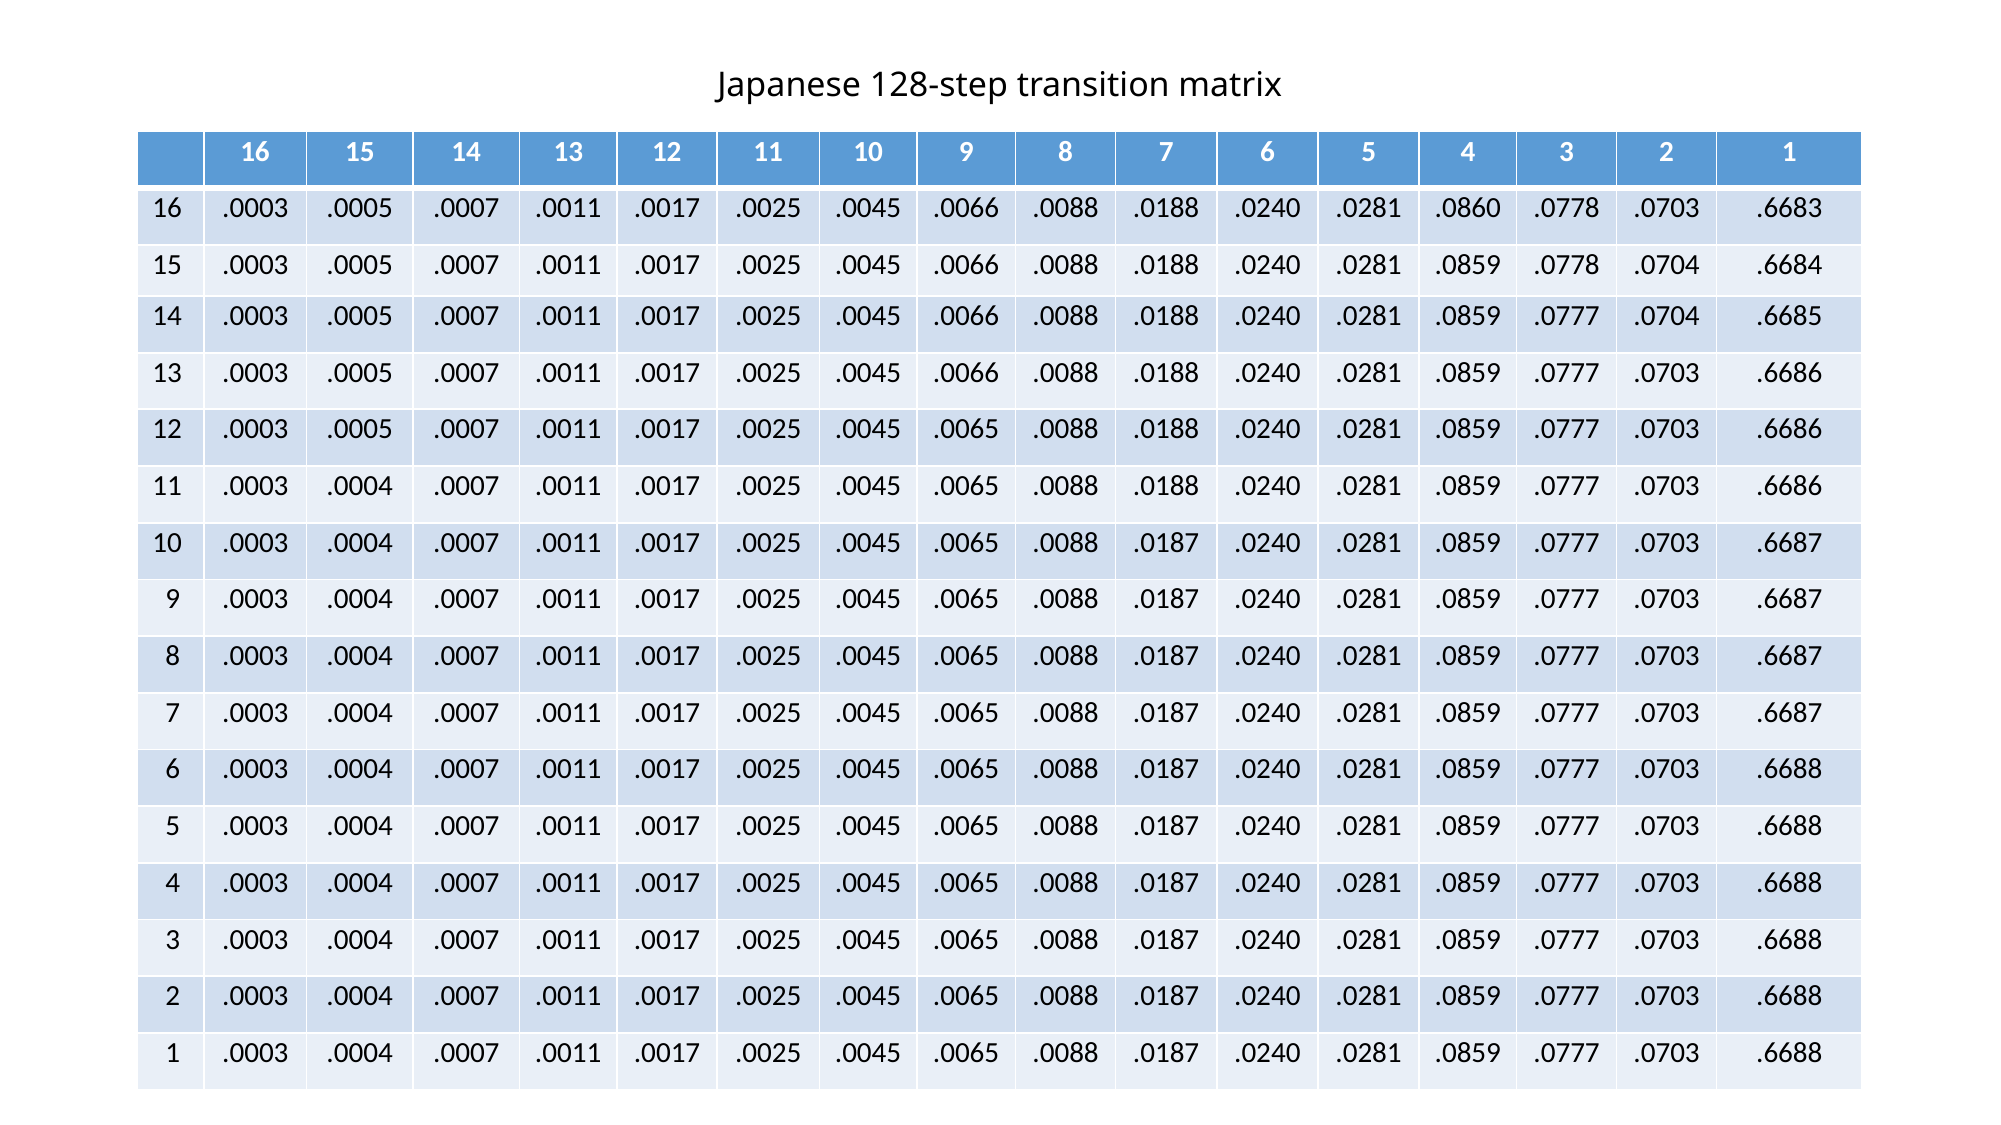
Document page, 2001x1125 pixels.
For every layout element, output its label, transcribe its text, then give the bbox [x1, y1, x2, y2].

table_cell .0003 [205, 580, 306, 635]
table_cell .0088 [1016, 354, 1115, 408]
table_cell .0004 [307, 920, 412, 975]
table_cell .0017 [618, 637, 716, 692]
table_header [138, 132, 203, 185]
table_cell .0017 [618, 864, 716, 919]
table_cell .0778 [1517, 246, 1616, 295]
table_cell .0005 [307, 410, 412, 465]
table_cell .0017 [618, 191, 716, 244]
table_cell .0011 [520, 524, 616, 579]
table_header 6 [1218, 132, 1317, 185]
table_cell .0045 [820, 354, 916, 408]
table_cell .0703 [1617, 410, 1716, 465]
table_cell .0188 [1116, 246, 1216, 295]
table_cell .0045 [820, 637, 916, 692]
table_cell .0007 [414, 807, 519, 862]
table_cell .0088 [1016, 637, 1115, 692]
table_cell .0187 [1116, 637, 1216, 692]
table_cell .0859 [1420, 694, 1516, 749]
table_cell .0025 [718, 246, 819, 295]
table_cell .0777 [1517, 467, 1616, 522]
table_cell .0777 [1517, 524, 1616, 579]
table_cell .0017 [618, 467, 716, 522]
table_cell .0004 [307, 694, 412, 749]
table_cell .0025 [718, 191, 819, 244]
table_cell .0859 [1420, 920, 1516, 975]
table_cell .0187 [1116, 807, 1216, 862]
table_cell .0281 [1319, 246, 1418, 295]
table_cell 2 [138, 977, 203, 1032]
table_cell .0045 [820, 864, 916, 919]
table_cell .0003 [205, 524, 306, 579]
table_cell .0005 [307, 297, 412, 352]
table_cell .0777 [1517, 580, 1616, 635]
table_cell .0188 [1116, 191, 1216, 244]
table_cell .0007 [414, 637, 519, 692]
table_cell .6686 [1717, 354, 1861, 408]
table_cell .0859 [1420, 246, 1516, 295]
table_cell .0703 [1617, 354, 1716, 408]
title Japanese 128-step transition matrix [137, 59, 1863, 112]
table_cell .0188 [1116, 410, 1216, 465]
table_cell .0025 [718, 580, 819, 635]
table_cell .0007 [414, 246, 519, 295]
table_cell .0240 [1218, 864, 1317, 919]
table_cell .0088 [1016, 246, 1115, 295]
table_cell .0777 [1517, 297, 1616, 352]
table_cell .0703 [1617, 637, 1716, 692]
table_cell .0025 [718, 467, 819, 522]
table_cell .0188 [1116, 297, 1216, 352]
table_cell .0187 [1116, 580, 1216, 635]
table_cell .0066 [918, 246, 1015, 295]
table_header 4 [1420, 132, 1516, 185]
table_cell .0025 [718, 864, 819, 919]
table_cell .0088 [1016, 410, 1115, 465]
table_cell .0187 [1116, 1034, 1216, 1089]
table_cell .0045 [820, 977, 916, 1032]
table_cell .0025 [718, 920, 819, 975]
table_cell .0703 [1617, 807, 1716, 862]
table_cell .0240 [1218, 191, 1317, 244]
table_cell .0003 [205, 977, 306, 1032]
table_cell .0859 [1420, 354, 1516, 408]
table_cell 3 [138, 920, 203, 975]
table_cell .0859 [1420, 977, 1516, 1032]
table_cell .0777 [1517, 864, 1616, 919]
table_cell .0007 [414, 694, 519, 749]
table_cell .0703 [1617, 467, 1716, 522]
table_cell .0065 [918, 637, 1015, 692]
table_cell .0011 [520, 807, 616, 862]
table_cell .0065 [918, 750, 1015, 805]
table_cell .0066 [918, 191, 1015, 244]
table_cell .0859 [1420, 467, 1516, 522]
table_cell .0240 [1218, 354, 1317, 408]
table_cell .0088 [1016, 191, 1115, 244]
table_cell .0066 [918, 354, 1015, 408]
table_cell .0065 [918, 524, 1015, 579]
table_cell .0003 [205, 246, 306, 295]
table_header 9 [918, 132, 1015, 185]
table_cell .0065 [918, 920, 1015, 975]
table_cell .0007 [414, 191, 519, 244]
table_cell .0281 [1319, 807, 1418, 862]
table_cell .0003 [205, 1034, 306, 1089]
table_cell .0859 [1420, 637, 1516, 692]
table_cell 5 [138, 807, 203, 862]
table_cell .0017 [618, 524, 716, 579]
table_cell .0004 [307, 864, 412, 919]
table_cell 7 [138, 694, 203, 749]
table_cell .0187 [1116, 524, 1216, 579]
table_cell .0011 [520, 750, 616, 805]
table_cell .0088 [1016, 807, 1115, 862]
table_header 14 [414, 132, 519, 185]
table_cell .0281 [1319, 580, 1418, 635]
table_cell .0240 [1218, 467, 1317, 522]
table_cell .0004 [307, 977, 412, 1032]
table_cell .0777 [1517, 410, 1616, 465]
table_cell .0088 [1016, 1034, 1115, 1089]
table_cell .0045 [820, 246, 916, 295]
table_cell .6685 [1717, 297, 1861, 352]
table_cell .0007 [414, 580, 519, 635]
table_cell .0011 [520, 297, 616, 352]
table_cell .6683 [1717, 191, 1861, 244]
table_header 13 [520, 132, 616, 185]
table_cell .0004 [307, 580, 412, 635]
table_cell .0859 [1420, 750, 1516, 805]
table_cell .0187 [1116, 694, 1216, 749]
table_cell .6688 [1717, 920, 1861, 975]
table_cell .0777 [1517, 637, 1616, 692]
table_cell .0003 [205, 694, 306, 749]
table_cell .0007 [414, 524, 519, 579]
table_cell .0088 [1016, 694, 1115, 749]
table_cell 8 [138, 637, 203, 692]
table_cell .0007 [414, 920, 519, 975]
table_cell .0240 [1218, 920, 1317, 975]
table_cell .0025 [718, 807, 819, 862]
table_cell .0045 [820, 750, 916, 805]
table_cell .0065 [918, 864, 1015, 919]
table_cell .0088 [1016, 524, 1115, 579]
table_cell .0011 [520, 637, 616, 692]
table_cell .0005 [307, 354, 412, 408]
table_header 15 [307, 132, 412, 185]
table_cell .6686 [1717, 467, 1861, 522]
table_cell .0187 [1116, 864, 1216, 919]
table_cell .0281 [1319, 410, 1418, 465]
table_cell .0007 [414, 354, 519, 408]
table_header 5 [1319, 132, 1418, 185]
table_cell .0281 [1319, 524, 1418, 579]
table_cell .0065 [918, 467, 1015, 522]
table_cell 15 [138, 246, 203, 295]
table_cell .0703 [1617, 524, 1716, 579]
table_cell .0777 [1517, 807, 1616, 862]
table_cell .0017 [618, 920, 716, 975]
table_cell .0240 [1218, 807, 1317, 862]
table_cell .0088 [1016, 297, 1115, 352]
table_cell .6688 [1717, 864, 1861, 919]
table_cell .0003 [205, 750, 306, 805]
table_cell .0777 [1517, 354, 1616, 408]
table_cell .0045 [820, 807, 916, 862]
table_cell .0240 [1218, 524, 1317, 579]
table_cell .0011 [520, 467, 616, 522]
table_header 12 [618, 132, 716, 185]
table_header 16 [205, 132, 306, 185]
table_cell .0003 [205, 297, 306, 352]
table_cell .0777 [1517, 920, 1616, 975]
table_cell .0703 [1617, 694, 1716, 749]
table_cell 13 [138, 354, 203, 408]
table_cell .0240 [1218, 410, 1317, 465]
table_cell .0703 [1617, 977, 1716, 1032]
table_cell .0005 [307, 191, 412, 244]
table_cell .0704 [1617, 297, 1716, 352]
table_cell 4 [138, 864, 203, 919]
table_cell .0045 [820, 191, 916, 244]
table_cell .0240 [1218, 694, 1317, 749]
table_cell .0240 [1218, 297, 1317, 352]
table_cell .0240 [1218, 1034, 1317, 1089]
table_cell .0011 [520, 246, 616, 295]
table_cell .0025 [718, 410, 819, 465]
table_cell .0004 [307, 524, 412, 579]
table_cell .0003 [205, 467, 306, 522]
table_cell .0859 [1420, 864, 1516, 919]
table_cell .0004 [307, 637, 412, 692]
table_cell .0281 [1319, 750, 1418, 805]
table_cell .0281 [1319, 467, 1418, 522]
table_cell .0777 [1517, 977, 1616, 1032]
table_cell .0066 [918, 297, 1015, 352]
table_cell .0017 [618, 1034, 716, 1089]
table_cell .0025 [718, 524, 819, 579]
table_cell .0065 [918, 977, 1015, 1032]
table_cell .0777 [1517, 1034, 1616, 1089]
table_cell .0017 [618, 246, 716, 295]
table_cell 9 [138, 580, 203, 635]
table_cell .0065 [918, 694, 1015, 749]
table_cell .0007 [414, 864, 519, 919]
table_cell .0025 [718, 1034, 819, 1089]
table_header 3 [1517, 132, 1616, 185]
table_cell .0017 [618, 807, 716, 862]
table_cell .0088 [1016, 920, 1115, 975]
table_cell .6686 [1717, 410, 1861, 465]
table_cell .0007 [414, 297, 519, 352]
table_cell .0281 [1319, 1034, 1418, 1089]
table_cell .0045 [820, 920, 916, 975]
table_cell .0004 [307, 807, 412, 862]
table_cell .0187 [1116, 920, 1216, 975]
table_cell .0704 [1617, 246, 1716, 295]
table_cell .6688 [1717, 807, 1861, 862]
table_cell .0011 [520, 354, 616, 408]
table_cell .0003 [205, 354, 306, 408]
table_cell 16 [138, 191, 203, 244]
table_cell .0003 [205, 637, 306, 692]
table_cell .0045 [820, 694, 916, 749]
table_cell .0860 [1420, 191, 1516, 244]
table_cell .0017 [618, 410, 716, 465]
table_cell 11 [138, 467, 203, 522]
table_cell .6688 [1717, 977, 1861, 1032]
table_header 10 [820, 132, 916, 185]
table_cell .0011 [520, 920, 616, 975]
table_cell .6684 [1717, 246, 1861, 295]
table_cell .0065 [918, 410, 1015, 465]
table_cell .6687 [1717, 694, 1861, 749]
table_cell .0025 [718, 354, 819, 408]
table_cell .0281 [1319, 297, 1418, 352]
table_cell .0240 [1218, 750, 1317, 805]
table_cell .0003 [205, 864, 306, 919]
table_cell .6687 [1717, 637, 1861, 692]
table_cell .0281 [1319, 920, 1418, 975]
table_cell .0777 [1517, 750, 1616, 805]
table_cell .0004 [307, 1034, 412, 1089]
table_cell .0017 [618, 694, 716, 749]
table_cell .0281 [1319, 864, 1418, 919]
table_cell .0025 [718, 750, 819, 805]
table_cell .0065 [918, 807, 1015, 862]
table_cell .0188 [1116, 354, 1216, 408]
table_cell .0007 [414, 1034, 519, 1089]
table_cell .0004 [307, 467, 412, 522]
table_cell .0281 [1319, 191, 1418, 244]
table_cell .0281 [1319, 637, 1418, 692]
table_cell .0703 [1617, 750, 1716, 805]
table_cell .0777 [1517, 694, 1616, 749]
table_cell .0240 [1218, 246, 1317, 295]
table_cell .0703 [1617, 1034, 1716, 1089]
table_cell .0703 [1617, 191, 1716, 244]
table_header 7 [1116, 132, 1216, 185]
table_cell .0703 [1617, 580, 1716, 635]
table_cell .0017 [618, 750, 716, 805]
table_cell .0859 [1420, 580, 1516, 635]
table_cell .0011 [520, 694, 616, 749]
table_cell .0859 [1420, 524, 1516, 579]
table_cell .0003 [205, 410, 306, 465]
table_cell .0004 [307, 750, 412, 805]
table_cell .0011 [520, 864, 616, 919]
table_cell .0017 [618, 977, 716, 1032]
table_cell .0859 [1420, 1034, 1516, 1089]
table_cell .0045 [820, 1034, 916, 1089]
table_header 1 [1717, 132, 1861, 185]
table_cell .0045 [820, 524, 916, 579]
table_cell .0045 [820, 297, 916, 352]
table_cell .0088 [1016, 580, 1115, 635]
table_header 2 [1617, 132, 1716, 185]
table_cell .0281 [1319, 977, 1418, 1032]
table_cell .0025 [718, 637, 819, 692]
table_cell .0859 [1420, 807, 1516, 862]
table_cell .0859 [1420, 410, 1516, 465]
table_cell .0281 [1319, 354, 1418, 408]
table_cell .0017 [618, 297, 716, 352]
table_header 11 [718, 132, 819, 185]
table_cell .0778 [1517, 191, 1616, 244]
table_cell .0065 [918, 1034, 1015, 1089]
table_cell .0187 [1116, 977, 1216, 1032]
table_cell .0011 [520, 410, 616, 465]
table_cell .6688 [1717, 750, 1861, 805]
table_cell .0088 [1016, 467, 1115, 522]
table_cell .0187 [1116, 750, 1216, 805]
table_cell .6687 [1717, 580, 1861, 635]
table_cell .0025 [718, 694, 819, 749]
table_cell .0045 [820, 580, 916, 635]
table_cell .0045 [820, 467, 916, 522]
table_cell .0025 [718, 297, 819, 352]
table_cell .0007 [414, 410, 519, 465]
table_cell .0017 [618, 580, 716, 635]
table_cell .0005 [307, 246, 412, 295]
table_cell .0017 [618, 354, 716, 408]
table_cell .0025 [718, 977, 819, 1032]
table_cell 14 [138, 297, 203, 352]
table_cell .0088 [1016, 977, 1115, 1032]
table_cell .0045 [820, 410, 916, 465]
table_cell .0011 [520, 580, 616, 635]
table_cell .0703 [1617, 920, 1716, 975]
table_cell .0703 [1617, 864, 1716, 919]
table_cell .0011 [520, 1034, 616, 1089]
table_cell .0240 [1218, 637, 1317, 692]
table_cell .0088 [1016, 750, 1115, 805]
table_cell .0007 [414, 977, 519, 1032]
table_cell .0088 [1016, 864, 1115, 919]
table_cell .0281 [1319, 694, 1418, 749]
table_cell .0065 [918, 580, 1015, 635]
table_cell .0003 [205, 920, 306, 975]
table_cell .0007 [414, 750, 519, 805]
table_cell .0188 [1116, 467, 1216, 522]
table_cell .0240 [1218, 977, 1317, 1032]
table_header 8 [1016, 132, 1115, 185]
table_cell 6 [138, 750, 203, 805]
table_cell .0240 [1218, 580, 1317, 635]
table_cell .6688 [1717, 1034, 1861, 1089]
table_cell 12 [138, 410, 203, 465]
table_cell .0011 [520, 977, 616, 1032]
table_cell .0859 [1420, 297, 1516, 352]
table_cell 1 [138, 1034, 203, 1089]
table_cell .6687 [1717, 524, 1861, 579]
table_cell .0011 [520, 191, 616, 244]
table_cell .0007 [414, 467, 519, 522]
table_cell 10 [138, 524, 203, 579]
table_cell .0003 [205, 807, 306, 862]
table_cell .0003 [205, 191, 306, 244]
